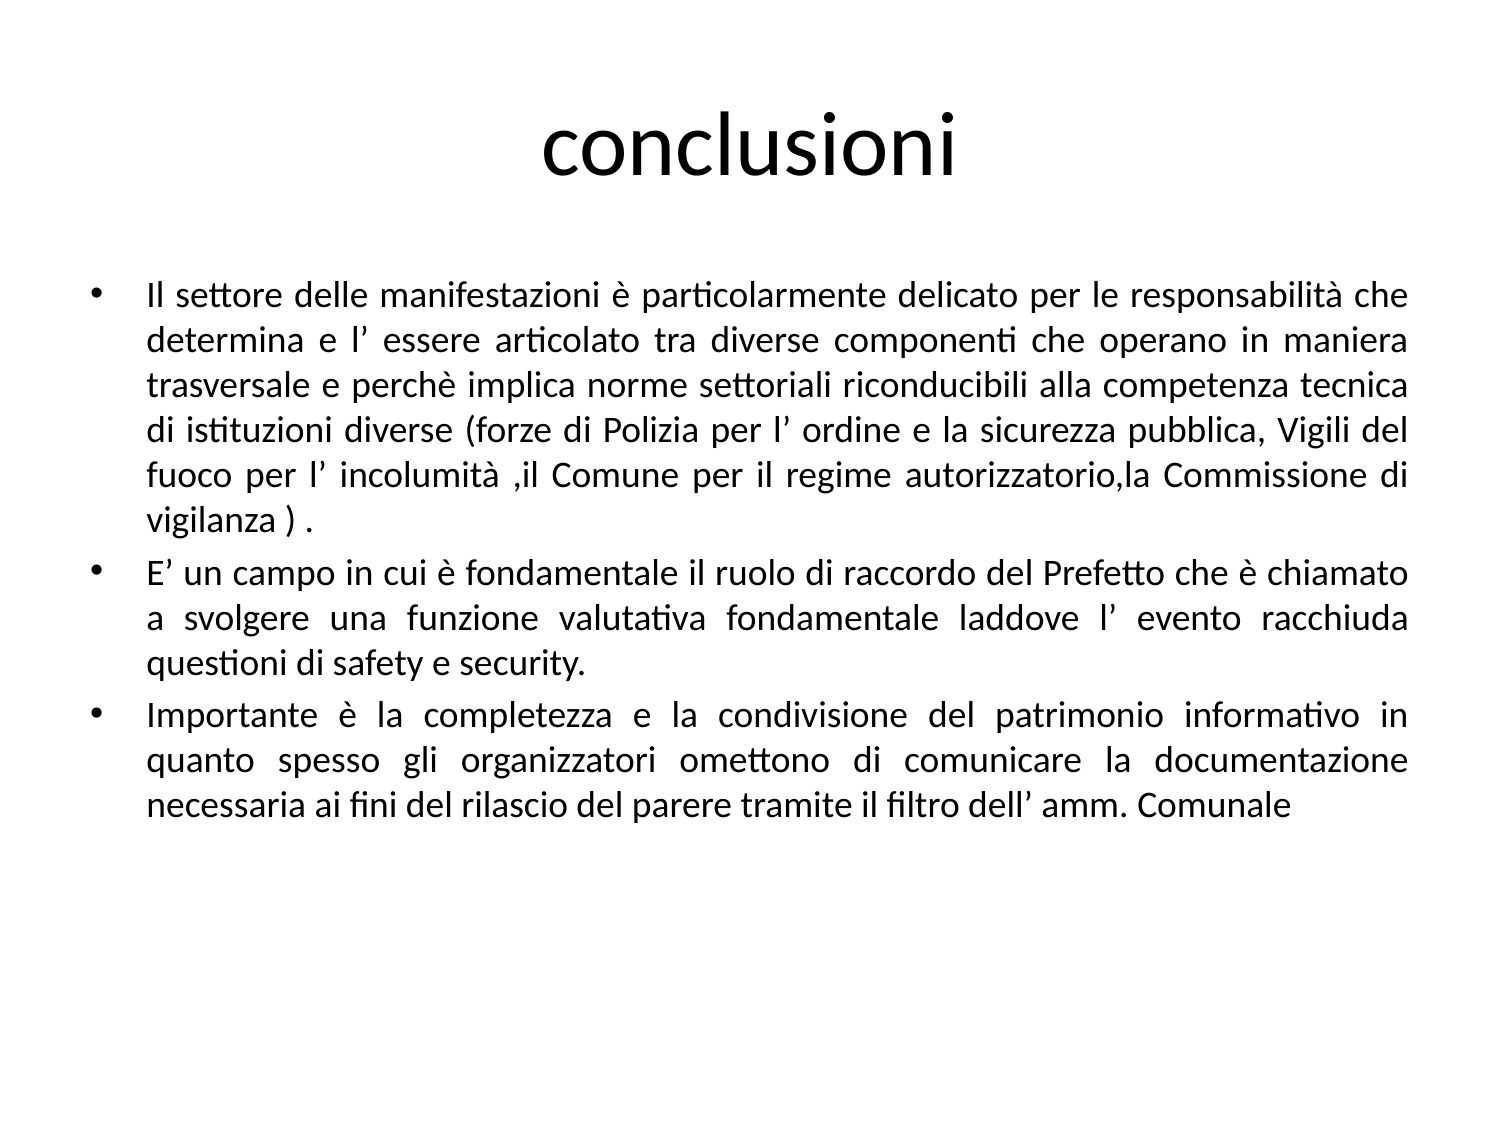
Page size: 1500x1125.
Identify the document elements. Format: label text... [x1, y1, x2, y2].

list Il settore delle manifestazioni è particolarmente delicato per le responsabilità che determina e l’ essere articolato tra diverse componenti che operano in maniera trasversale e perchè implica norme settoriali riconducibili alla competenza tecnica di istituzioni diverse (forze di Polizia per l’ ordine e la sicurezza pubblica, Vigili del fuoco per l’ incolumità ,il Comune per il regime autorizzatorio,la Commissione di vigilanza ) . E’ un campo in cui è fondamentale il ruolo di raccordo del Prefetto che è chiamato a svolgere una funzione valutativa fondamentale laddove l’ evento racchiuda questioni di safety e security. Importante è la completezza e la condivisione del patrimonio informativo in quanto spesso gli organizzatori omettono di comunicare la documentazione necessaria ai fini del rilascio del parere tramite il filtro dell’ amm. Comunale [75, 262, 1425, 1005]
title conclusioni [75, 45, 1425, 233]
